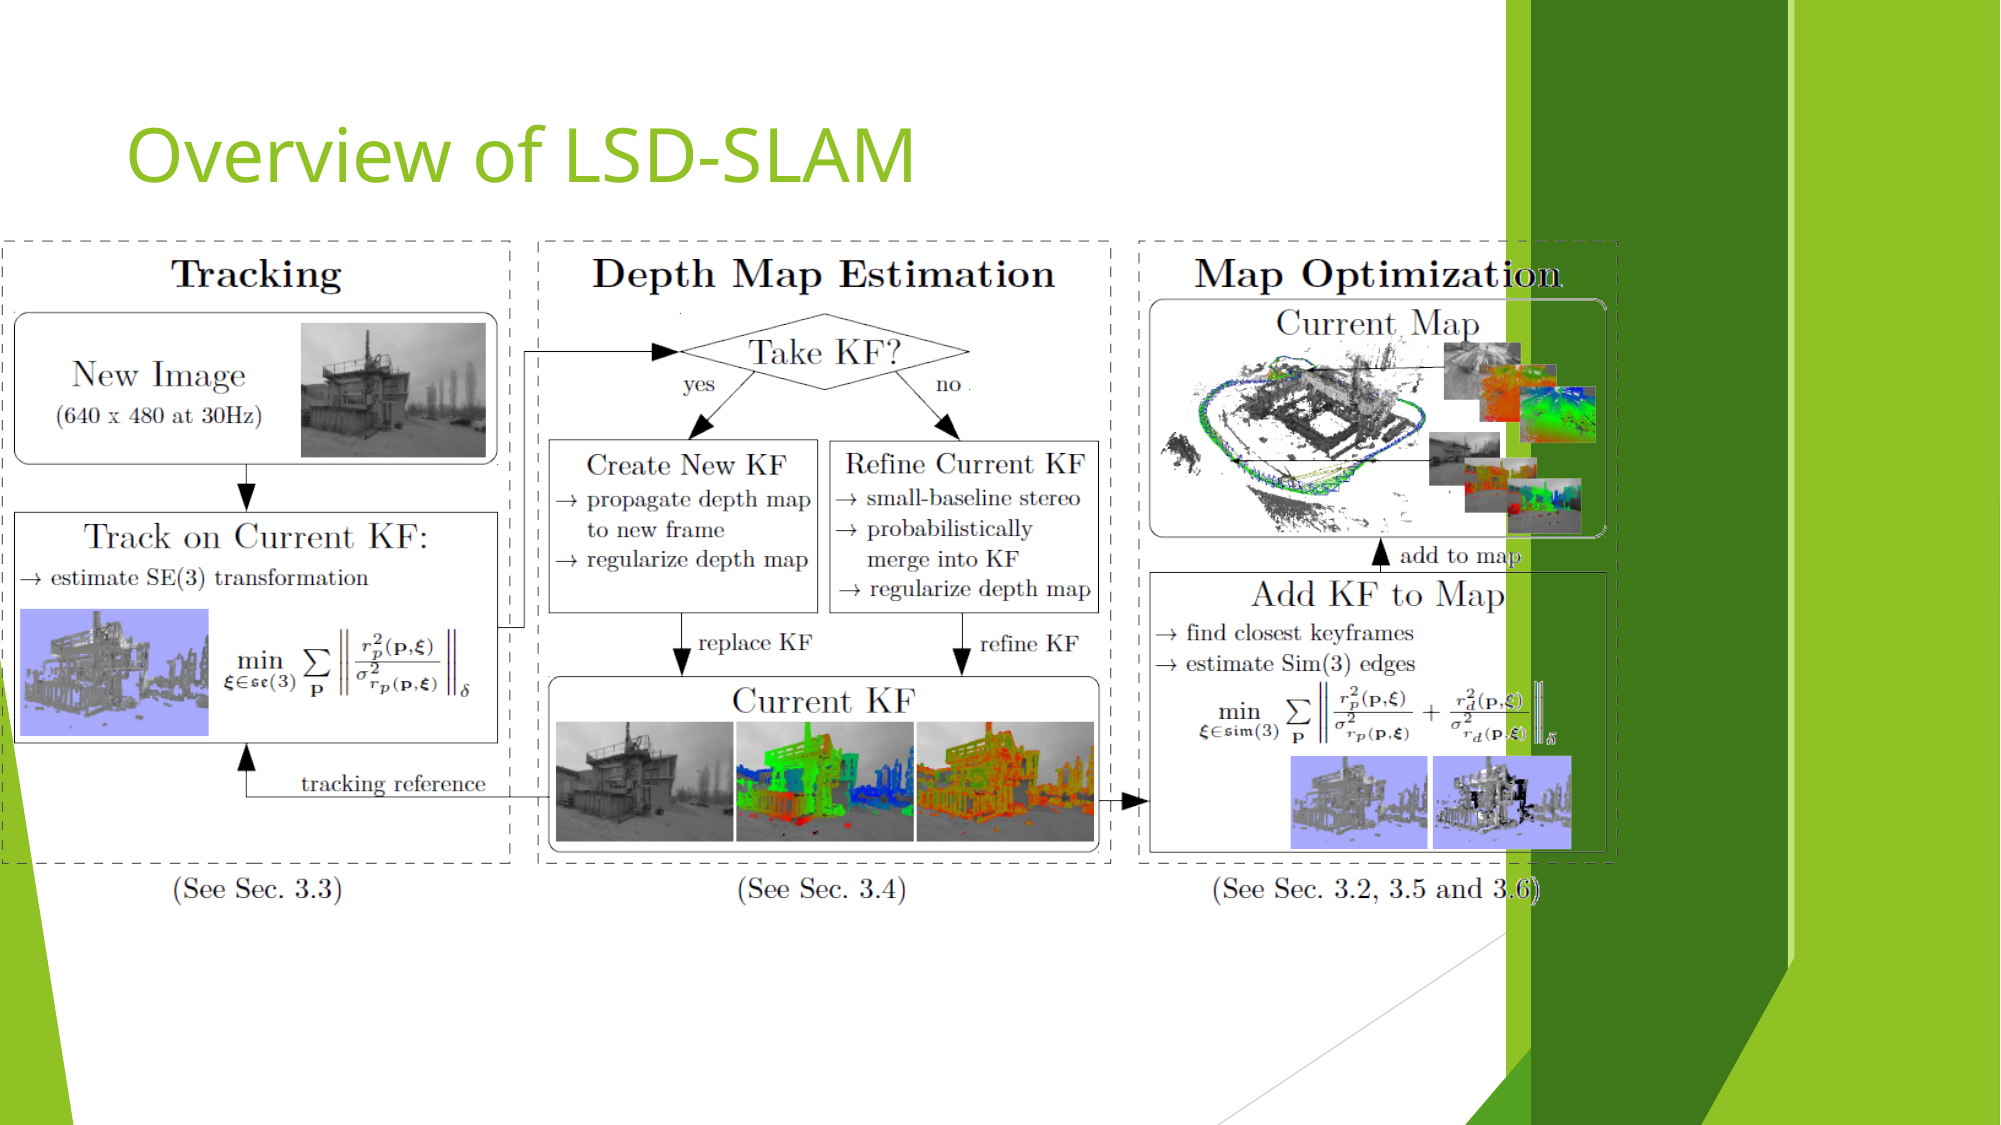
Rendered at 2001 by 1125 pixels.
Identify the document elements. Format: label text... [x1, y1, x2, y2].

picture [0, 189, 1694, 930]
text_box Overview of LSD-SLAM [111, 99, 1522, 189]
